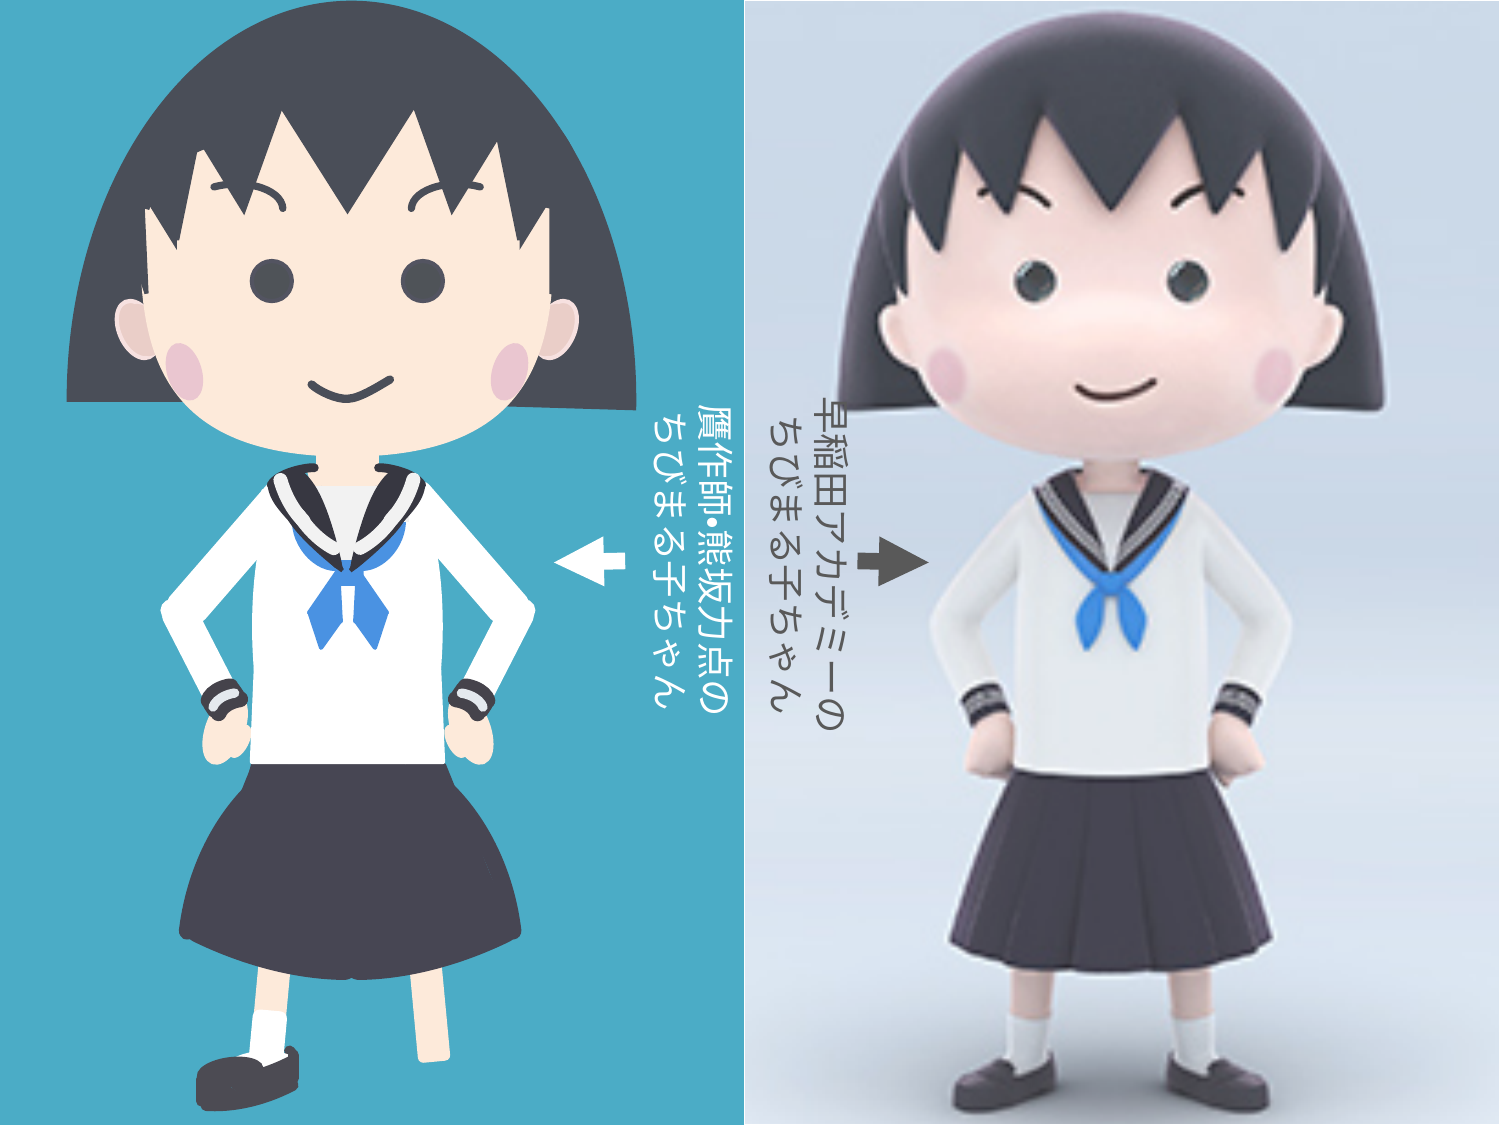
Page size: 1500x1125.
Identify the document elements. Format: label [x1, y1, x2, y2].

text_box [66, 0, 747, 1107]
picture [745, 1, 1499, 1124]
